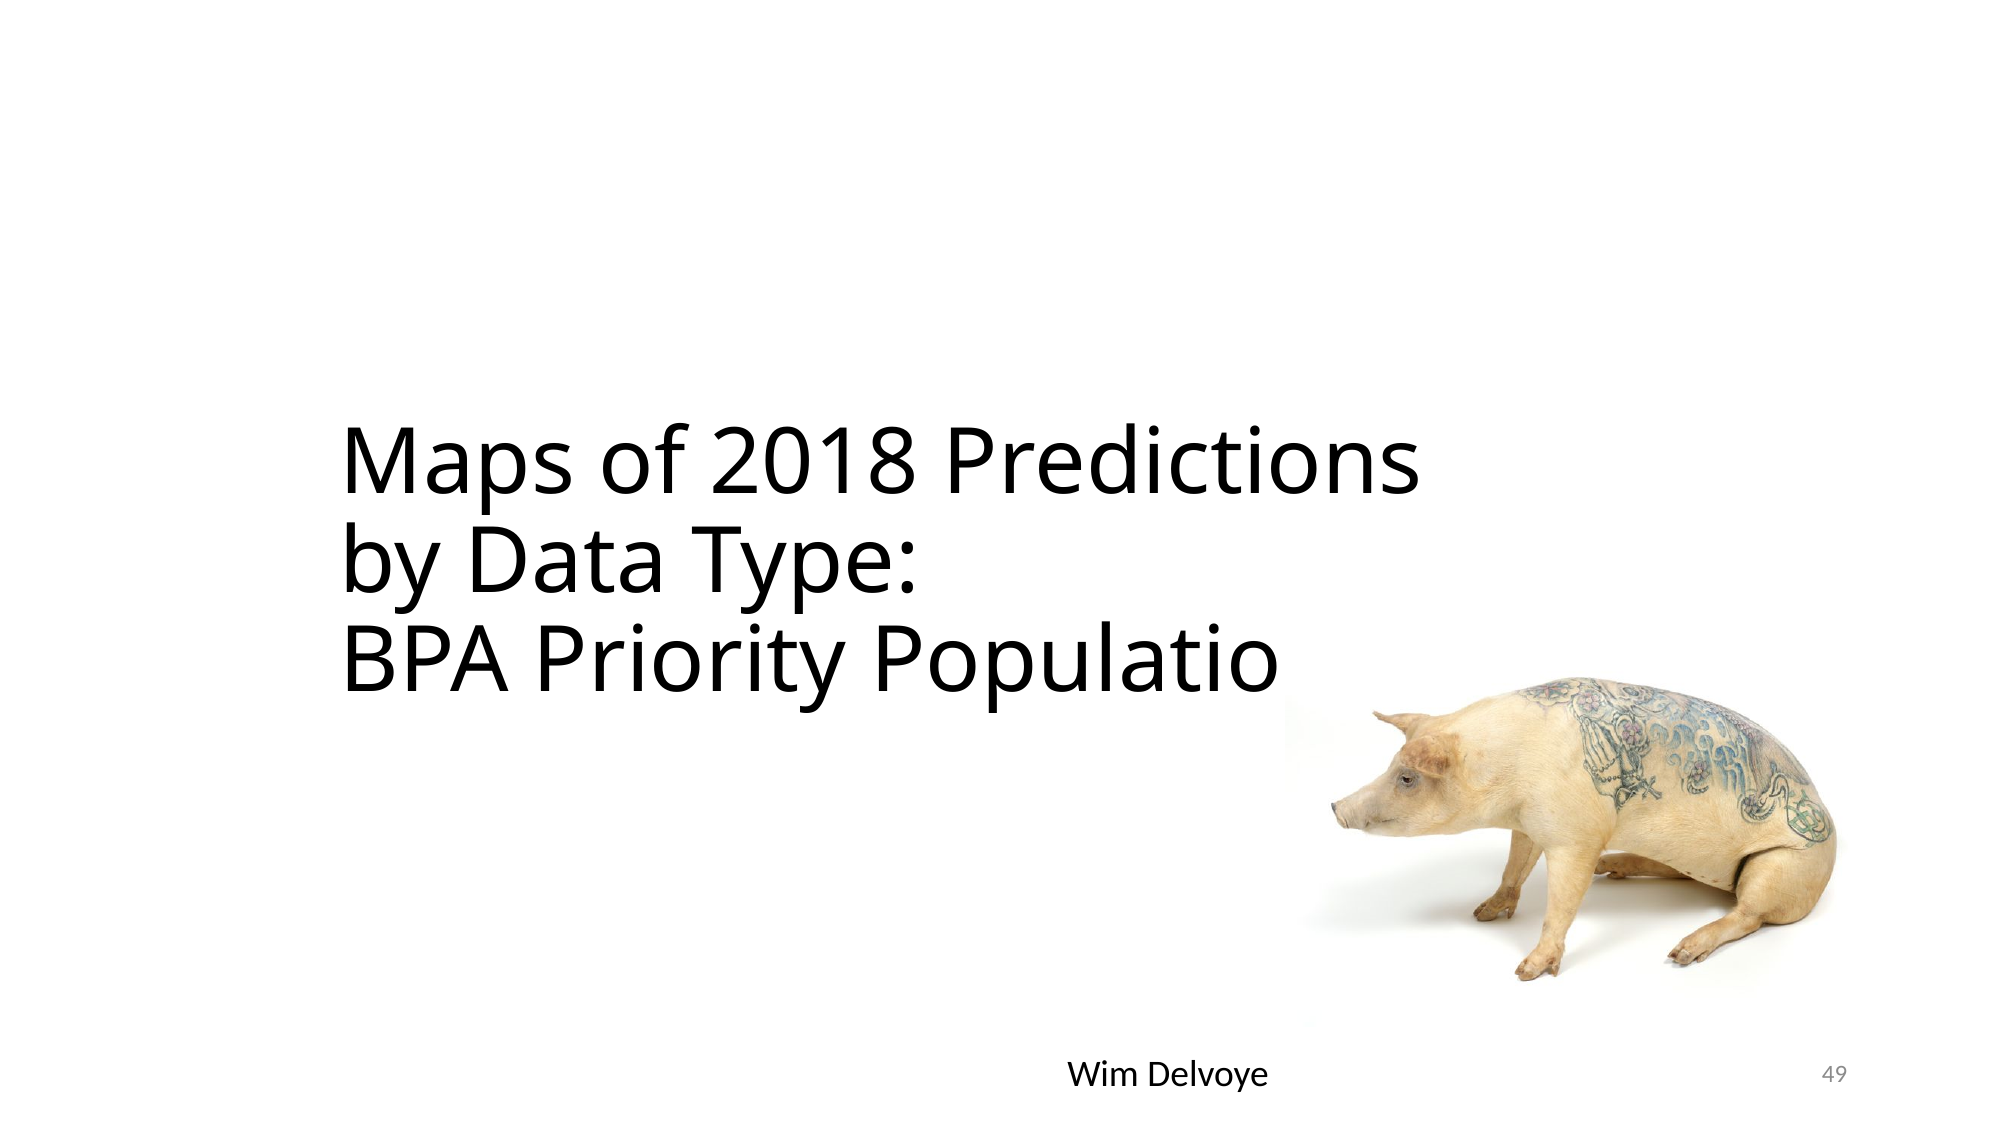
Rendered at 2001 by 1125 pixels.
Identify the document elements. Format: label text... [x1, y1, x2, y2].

picture [1285, 562, 1905, 1027]
slide_number 49 [1412, 1042, 1863, 1103]
title Maps of 2018 Predictions by Data Type: BPA Priority Populations [324, 350, 1675, 775]
text_box Wim Delvoye [1052, 1041, 1284, 1102]
